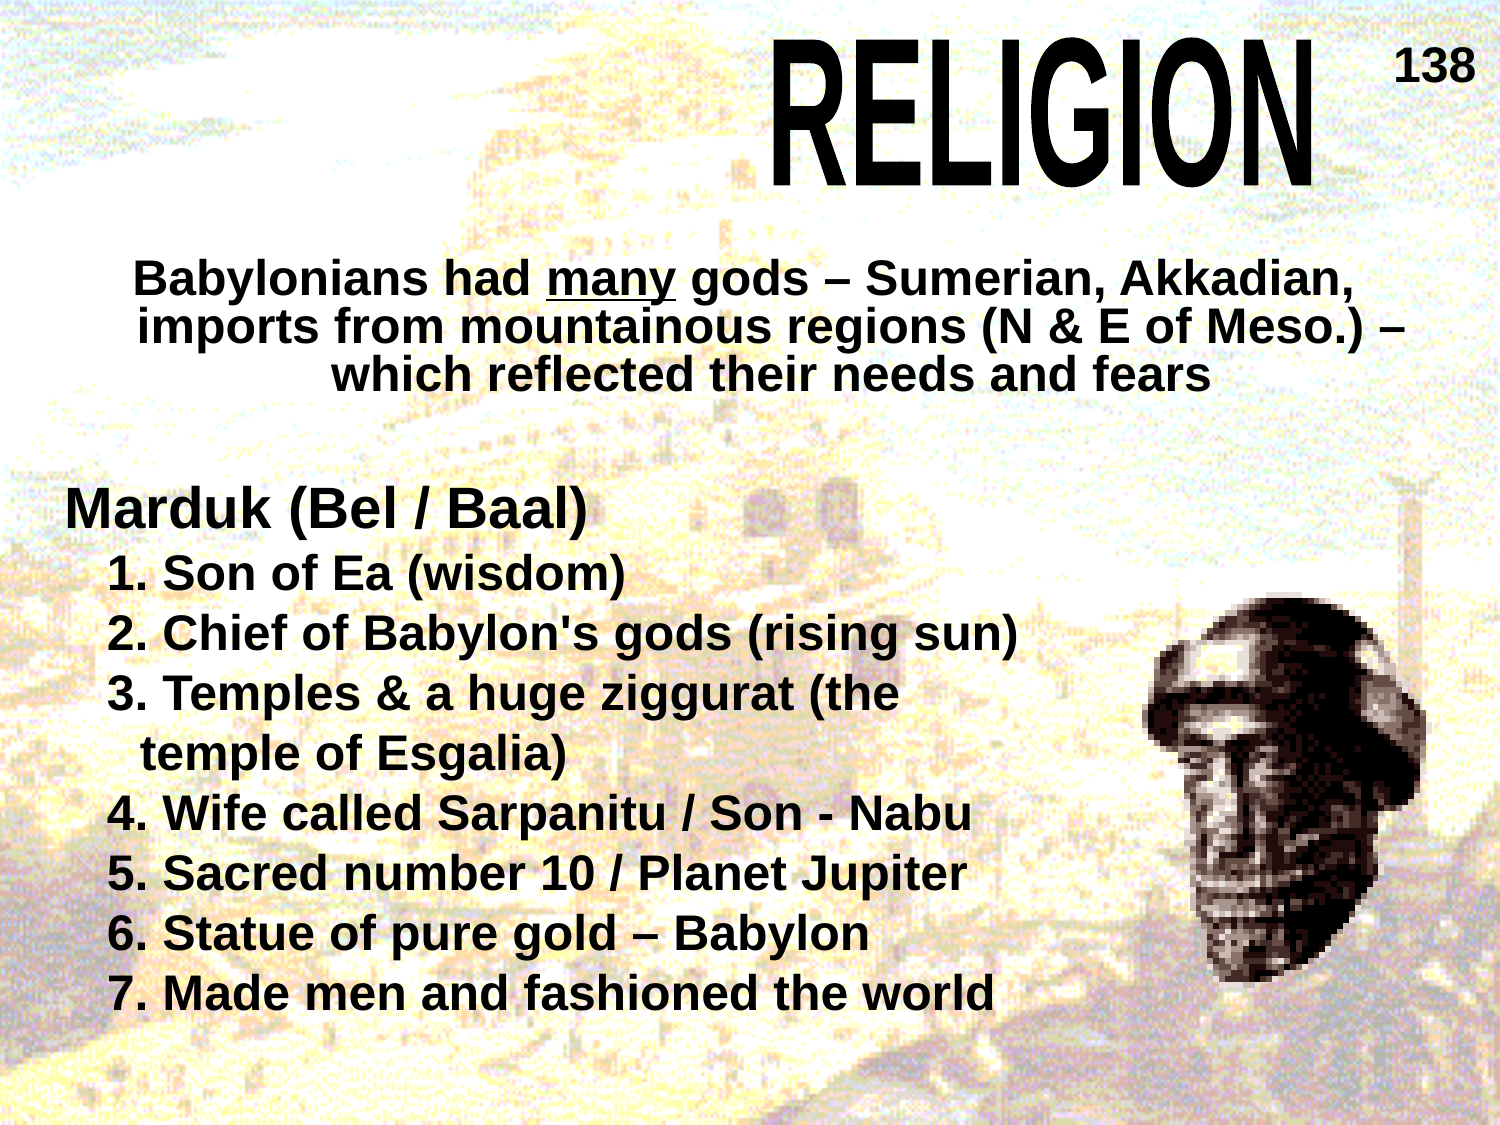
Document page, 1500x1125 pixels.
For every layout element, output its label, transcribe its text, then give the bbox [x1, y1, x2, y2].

picture [0, 0, 1500, 1125]
text_box 138 [1378, 24, 1492, 100]
text_box Marduk (Bel / Baal) 1. Son of Ea (wisdom) 2. Chief of Babylon's gods (rising sun) 3. Temples & a huge ziggurat (the temple of Esgalia) 4. Wife called Sarpanitu / Son - Nabu 5. Sacred number 10 / Planet Jupiter 6. Statue of pure gold – Babylon 7. Made men and fashioned the world [50, 462, 1050, 1028]
list Babylonians had many gods – Sumerian, Akkadian, imports from mountainous regions (N & E of Meso.) – which reflected their needs and fears [62, 249, 1425, 413]
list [1137, 587, 1432, 988]
